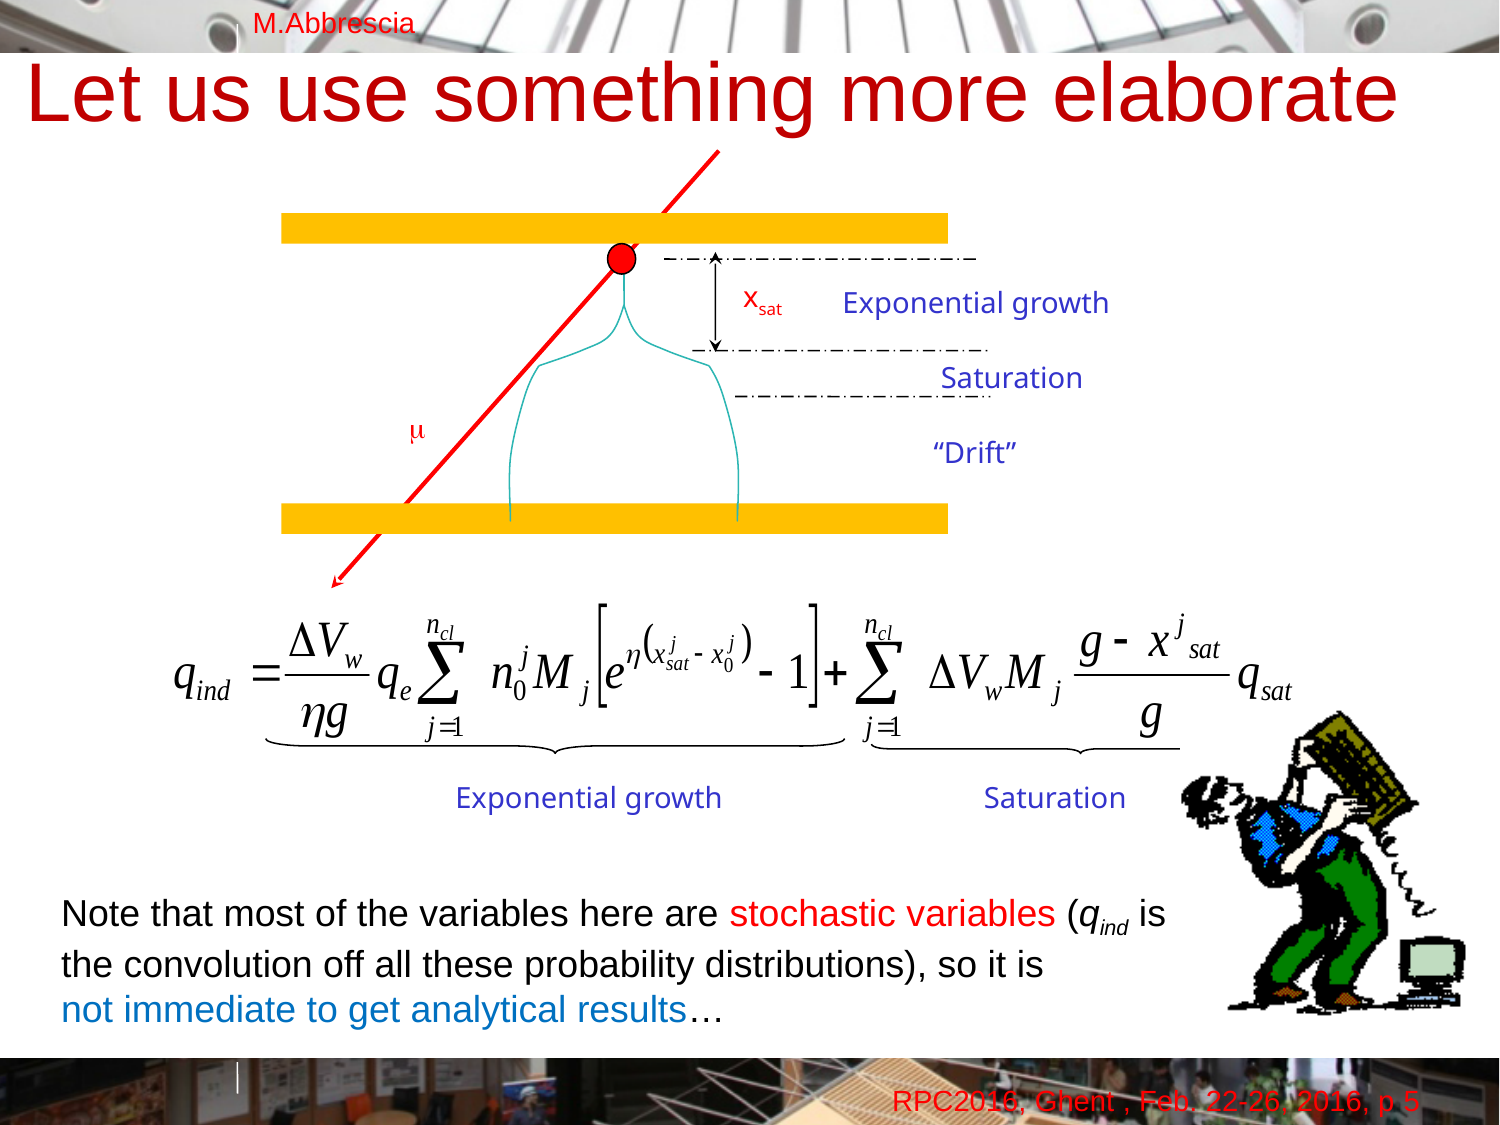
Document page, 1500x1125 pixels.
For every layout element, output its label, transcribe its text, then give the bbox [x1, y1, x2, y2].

text_box Let us use something more elaborate [10, 30, 1416, 146]
picture [350, 19, 358, 24]
text_box Note that most of the variables here are stochastic variables (qind is the convolution off all these probability distributions), so it is not immediate to get analytical results… [46, 881, 1223, 1038]
picture [0, 0, 1500, 53]
picture [325, 19, 332, 30]
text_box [165, 598, 1304, 752]
picture [291, 16, 298, 25]
picture [266, 19, 271, 30]
picture [1179, 705, 1471, 1019]
picture [0, 1058, 1500, 1125]
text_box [265, 760, 1174, 823]
picture [309, 19, 316, 30]
picture [257, 18, 262, 30]
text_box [265, 212, 1290, 597]
